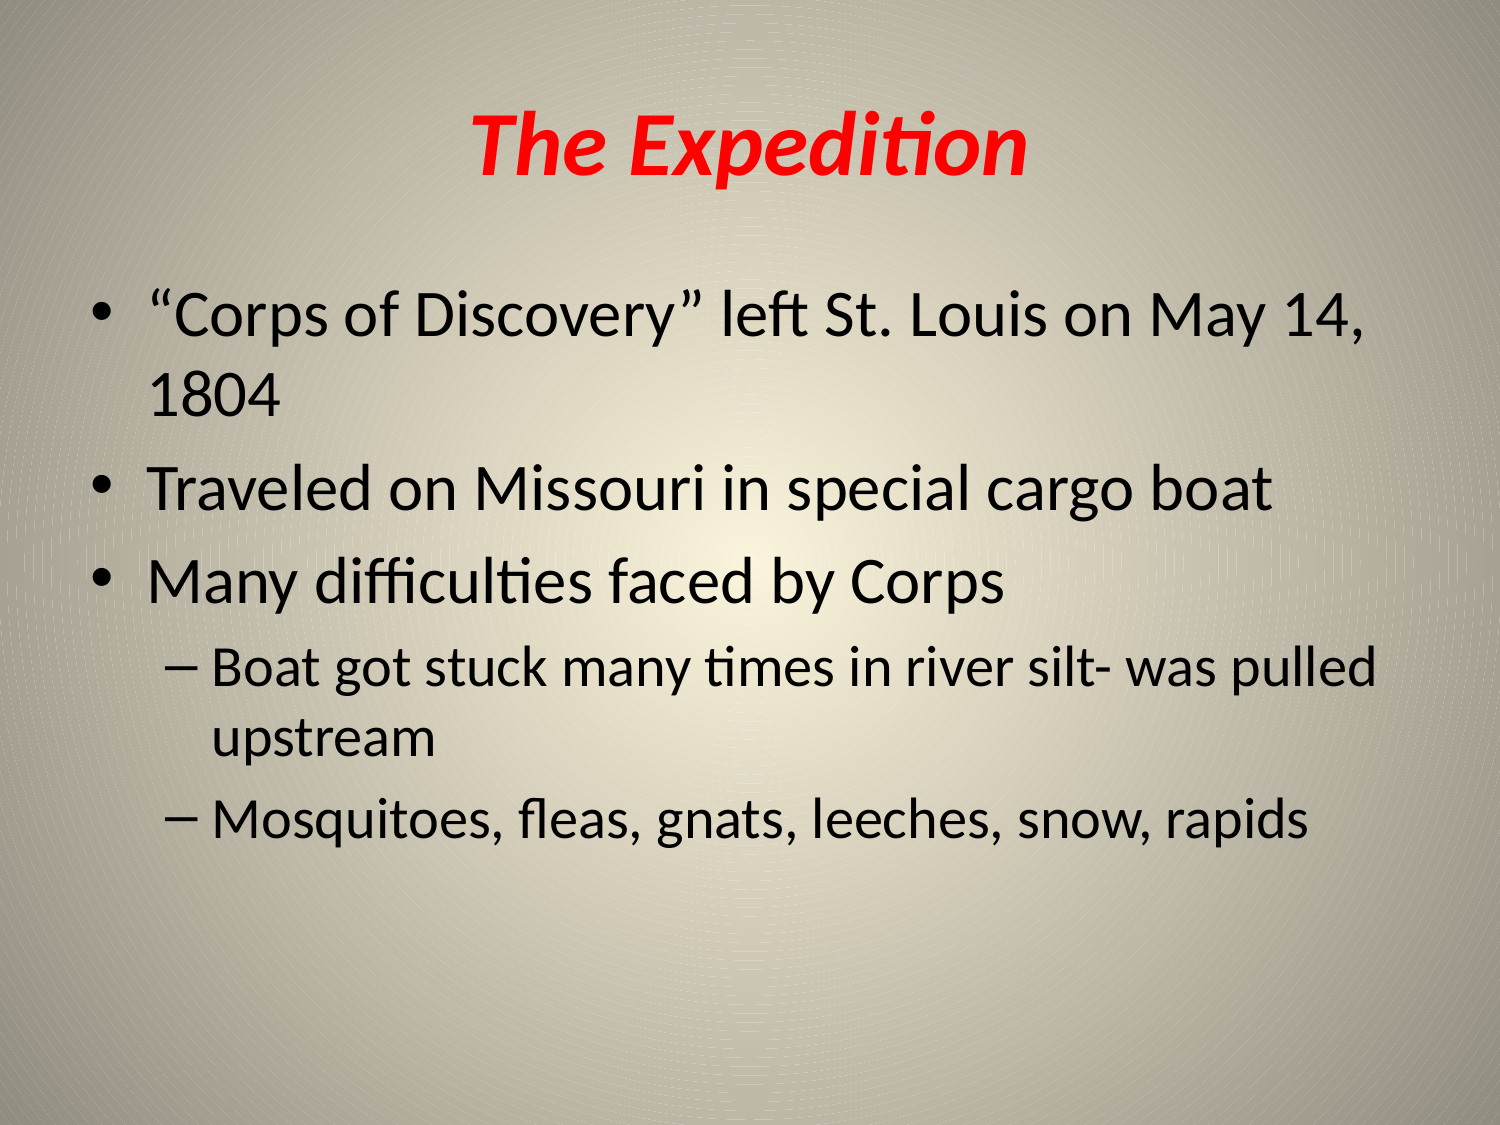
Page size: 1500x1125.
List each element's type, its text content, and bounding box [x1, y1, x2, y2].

title The Expedition [75, 45, 1425, 233]
list “Corps of Discovery” left St. Louis on May 14, 1804 Traveled on Missouri in special cargo boat Many difficulties faced by Corps Boat got stuck many times in river silt- was pulled upstream Mosquitoes, fleas, gnats, leeches, snow, rapids [75, 262, 1425, 1005]
